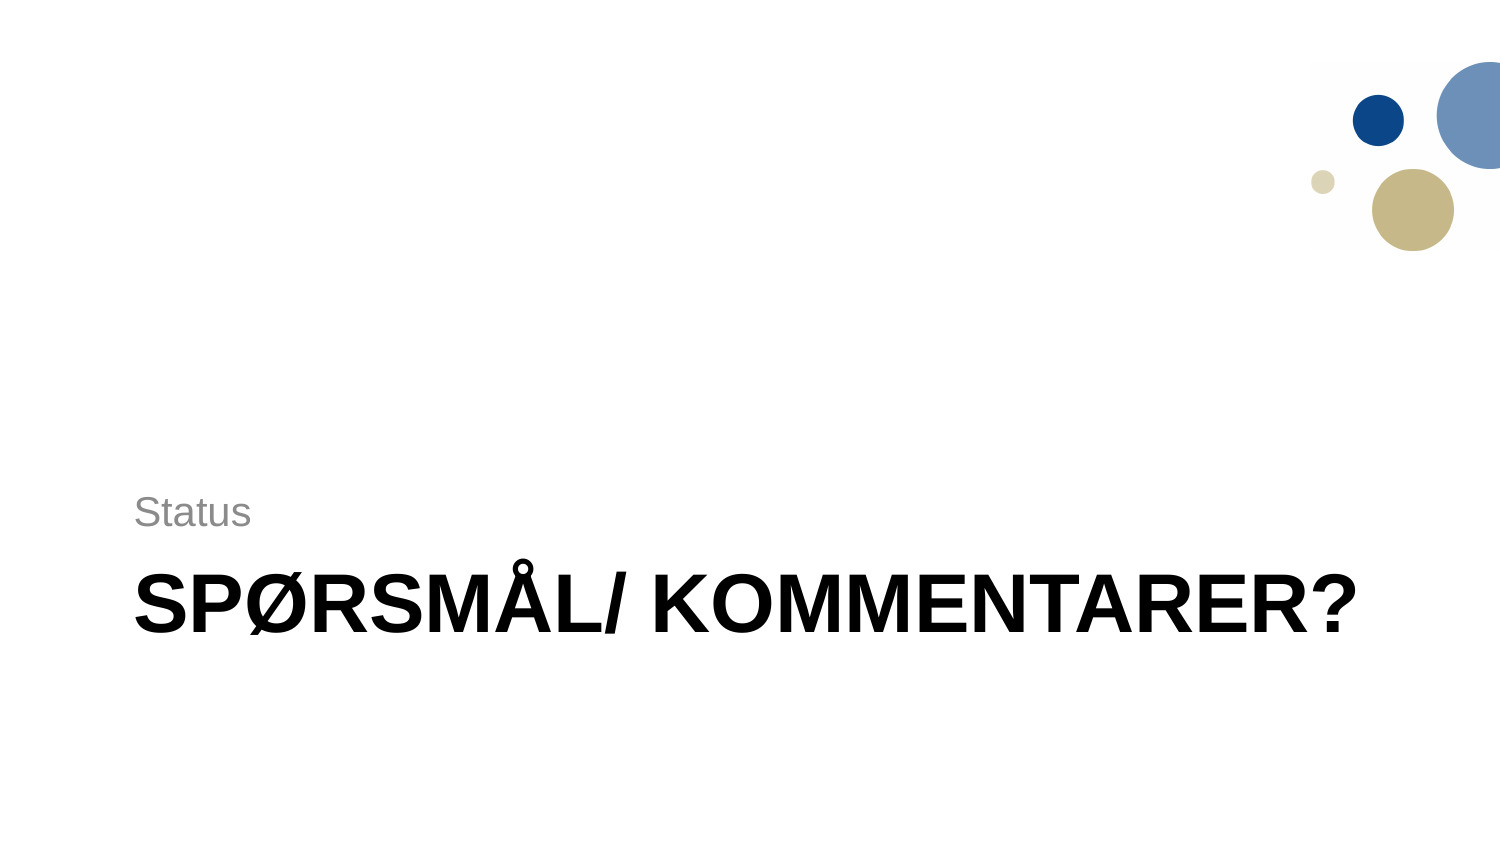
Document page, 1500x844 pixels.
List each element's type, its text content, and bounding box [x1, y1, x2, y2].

title Spørsmål/ Kommentarer? [118, 543, 1394, 659]
list Status [118, 357, 1394, 543]
picture [1311, 62, 1500, 251]
